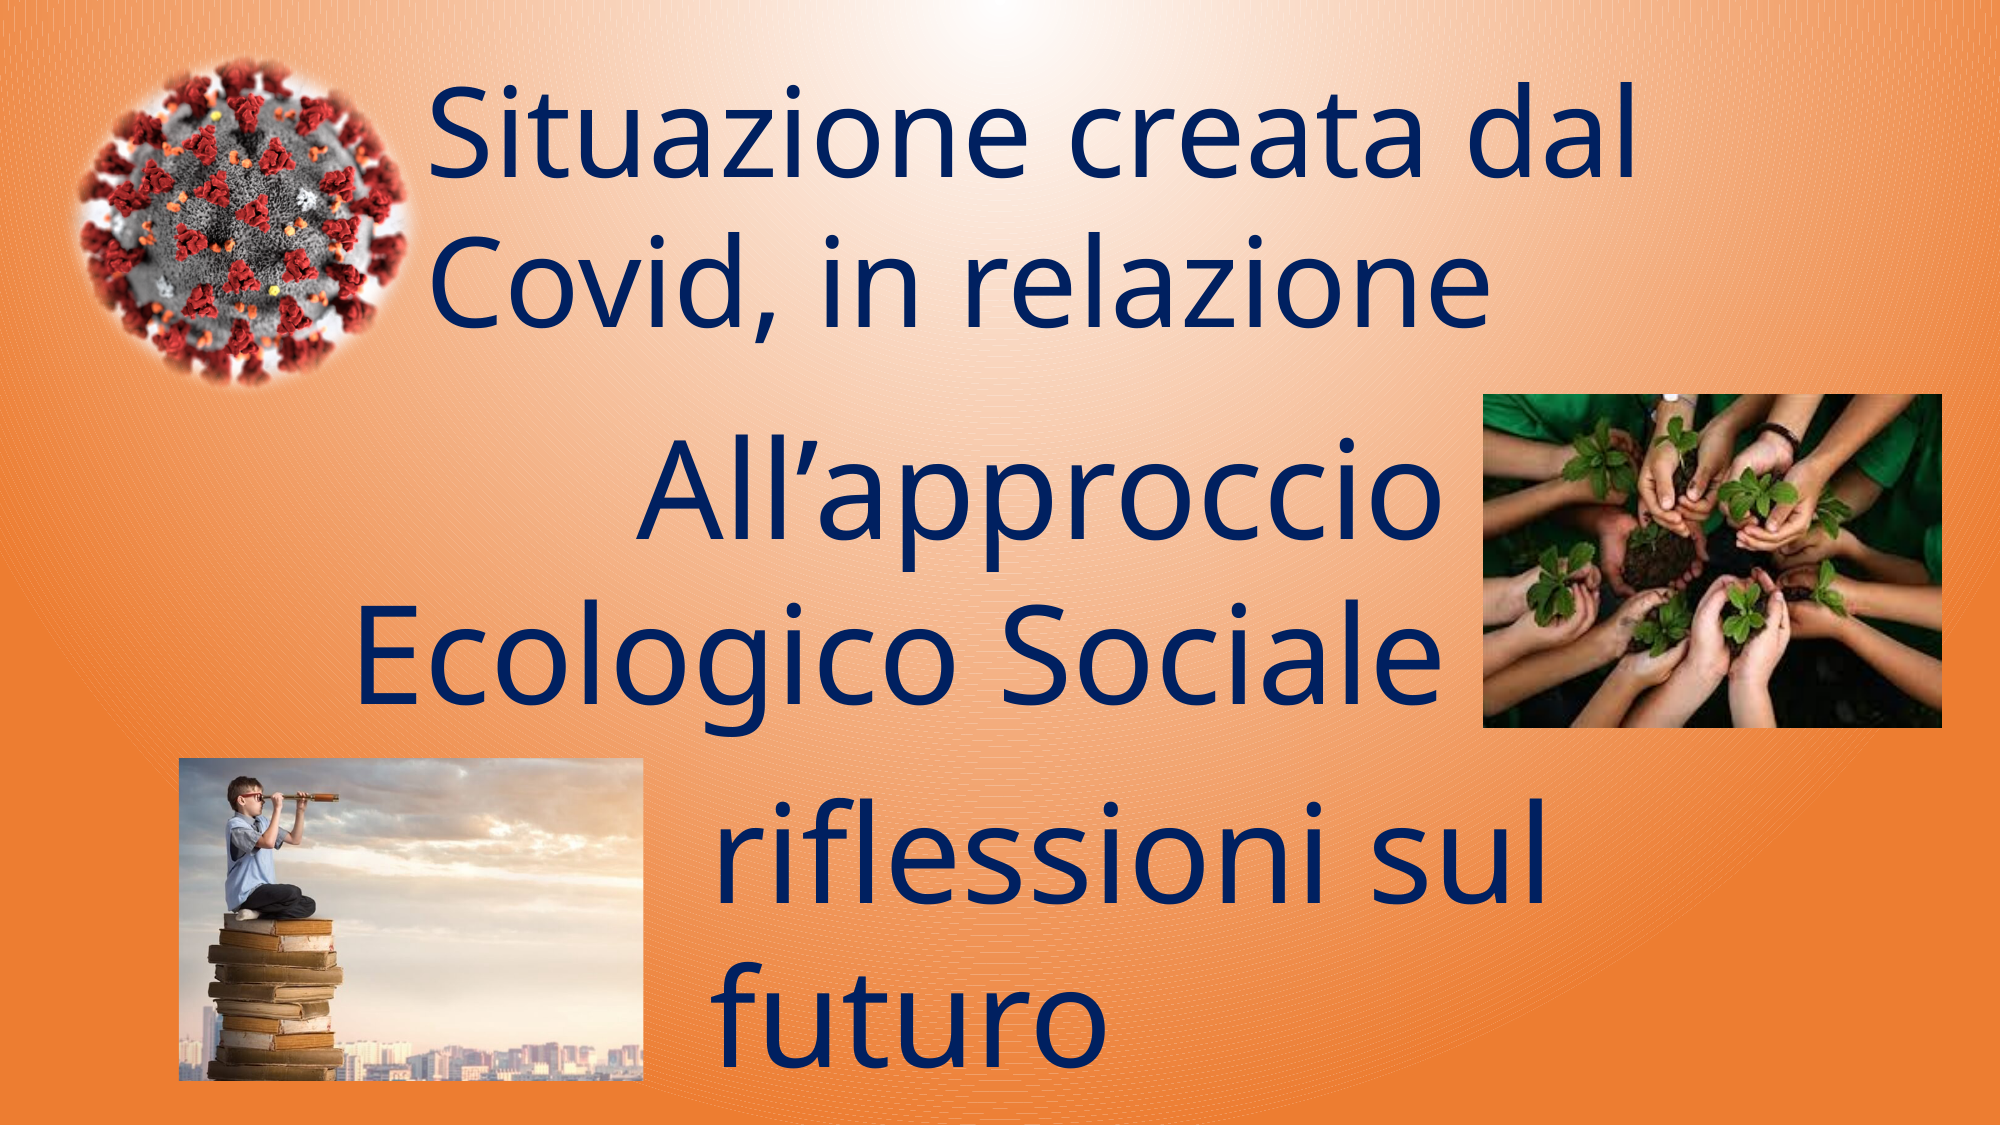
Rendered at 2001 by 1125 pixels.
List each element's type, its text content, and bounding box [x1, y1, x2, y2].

text_box riflessioni sul futuro [694, 758, 1802, 1103]
text_box Situazione creata dal Covid, in relazione [428, 45, 1942, 361]
text_box All’approccio Ecologico Sociale [58, 394, 1463, 740]
picture [1483, 394, 1942, 728]
picture [178, 758, 644, 1081]
picture [58, 45, 428, 401]
